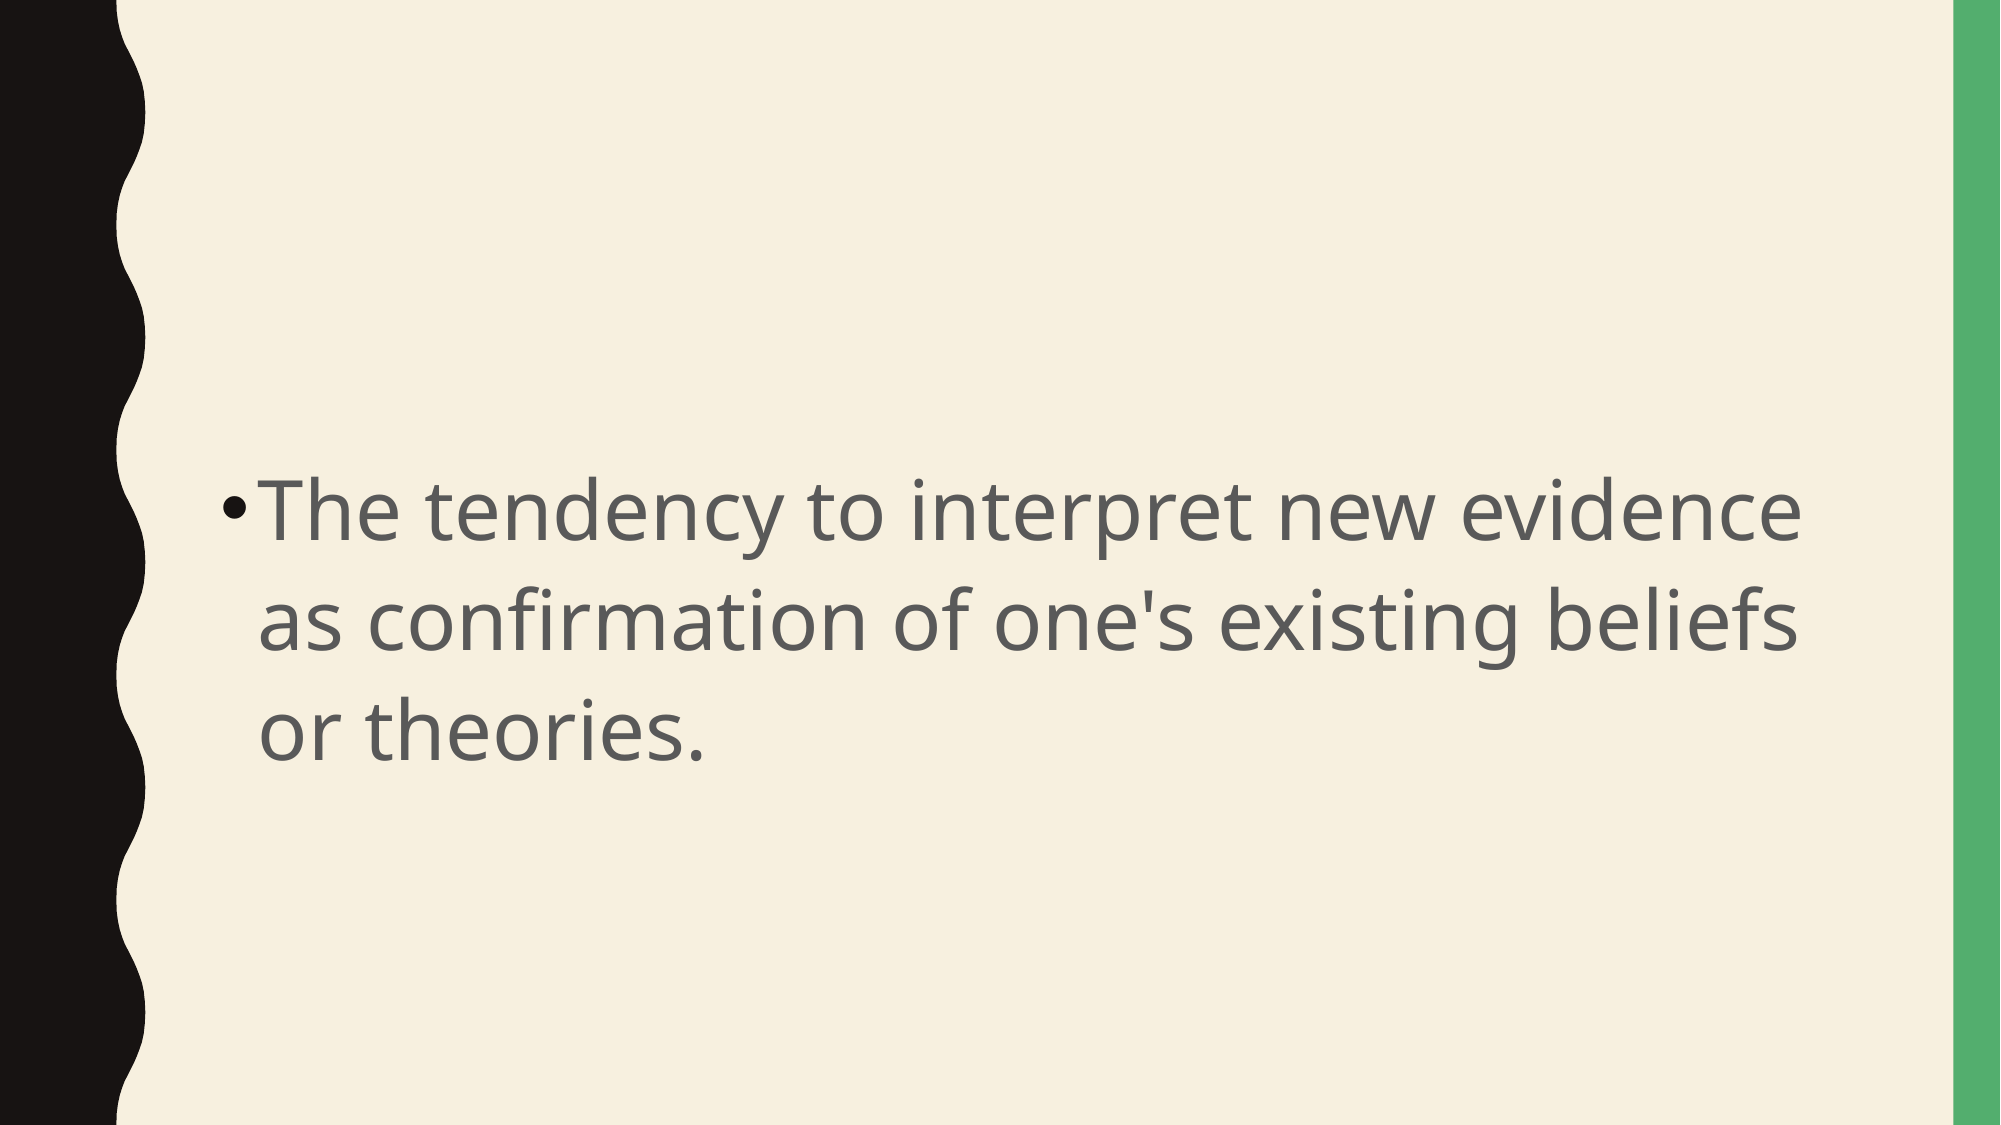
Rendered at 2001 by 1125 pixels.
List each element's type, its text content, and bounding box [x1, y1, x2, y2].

list The tendency to interpret new evidence as confirmation of one's existing beliefs or theories. [205, 375, 1875, 965]
